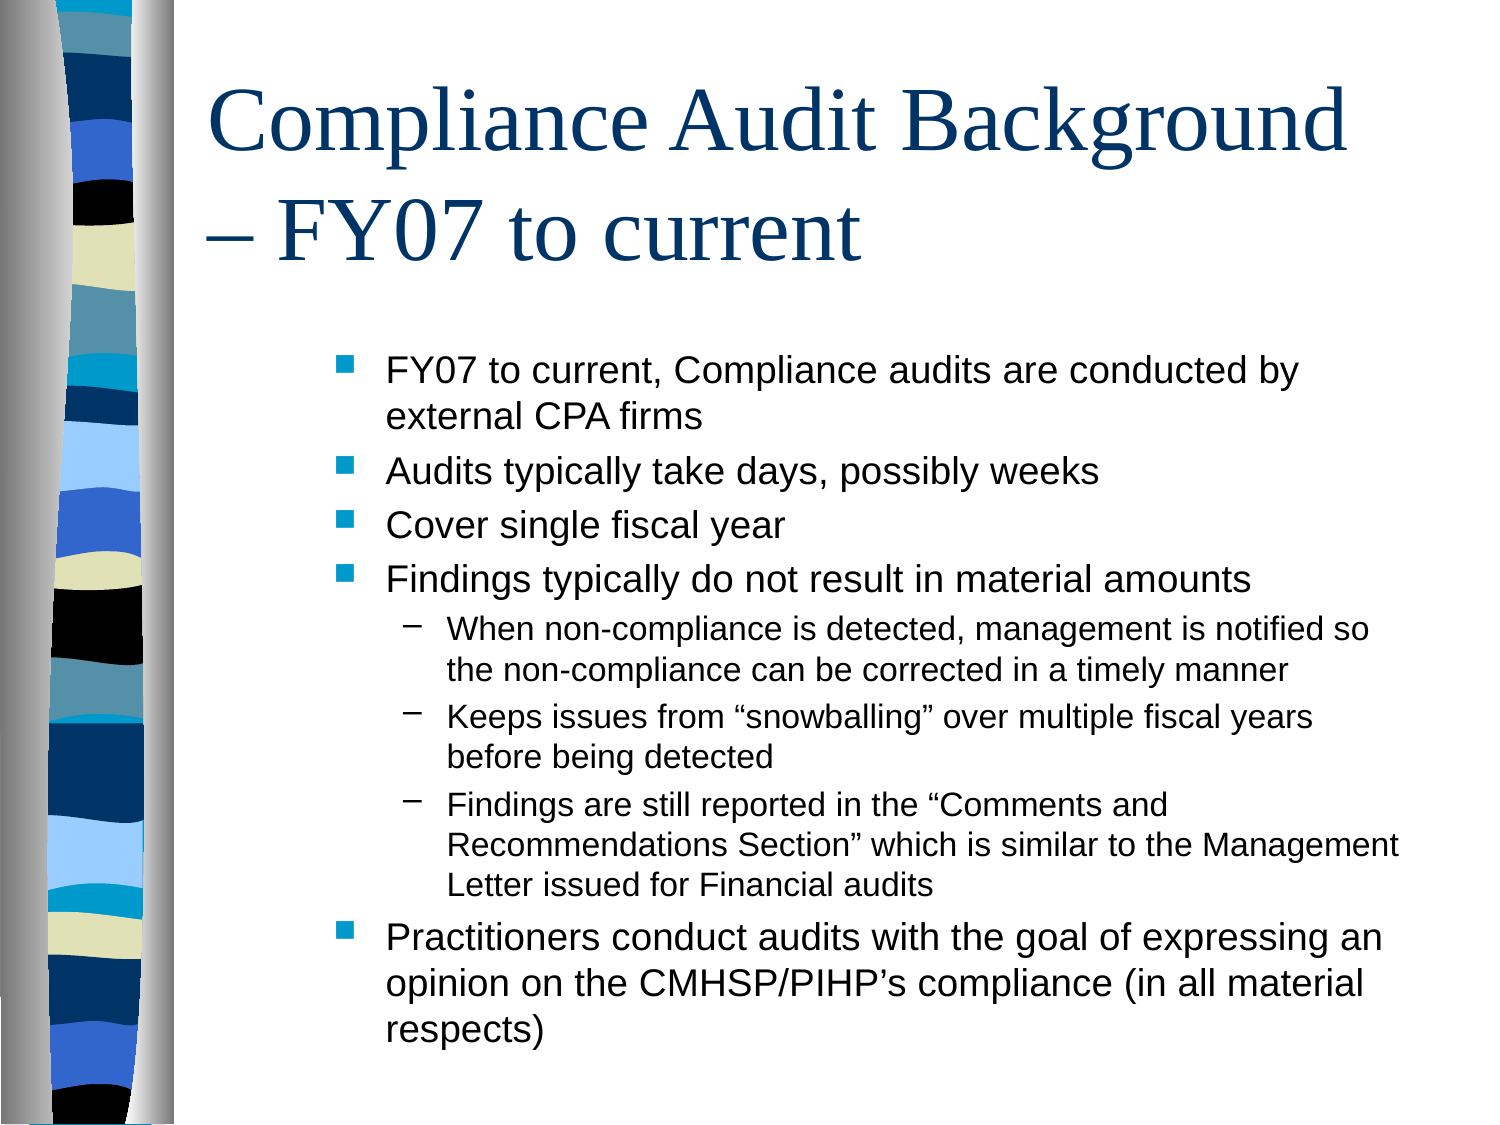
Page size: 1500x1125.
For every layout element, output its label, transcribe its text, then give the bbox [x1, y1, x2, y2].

title Compliance Audit Background – FY07 to current [192, 75, 1468, 263]
list FY07 to current, Compliance audits are conducted by external CPA firms Audits typically take days, possibly weeks Cover single fiscal year Findings typically do not result in material amounts When non-compliance is detected, management is notified so the non-compliance can be corrected in a timely manner Keeps issues from “snowballing” over multiple fiscal years before being detected Findings are still reported in the “Comments and Recommendations Section” which is similar to the Management Letter issued for Financial audits Practitioners conduct audits with the goal of expressing an opinion on the CMHSP/PIHP’s compliance (in all material respects) [318, 337, 1416, 1063]
